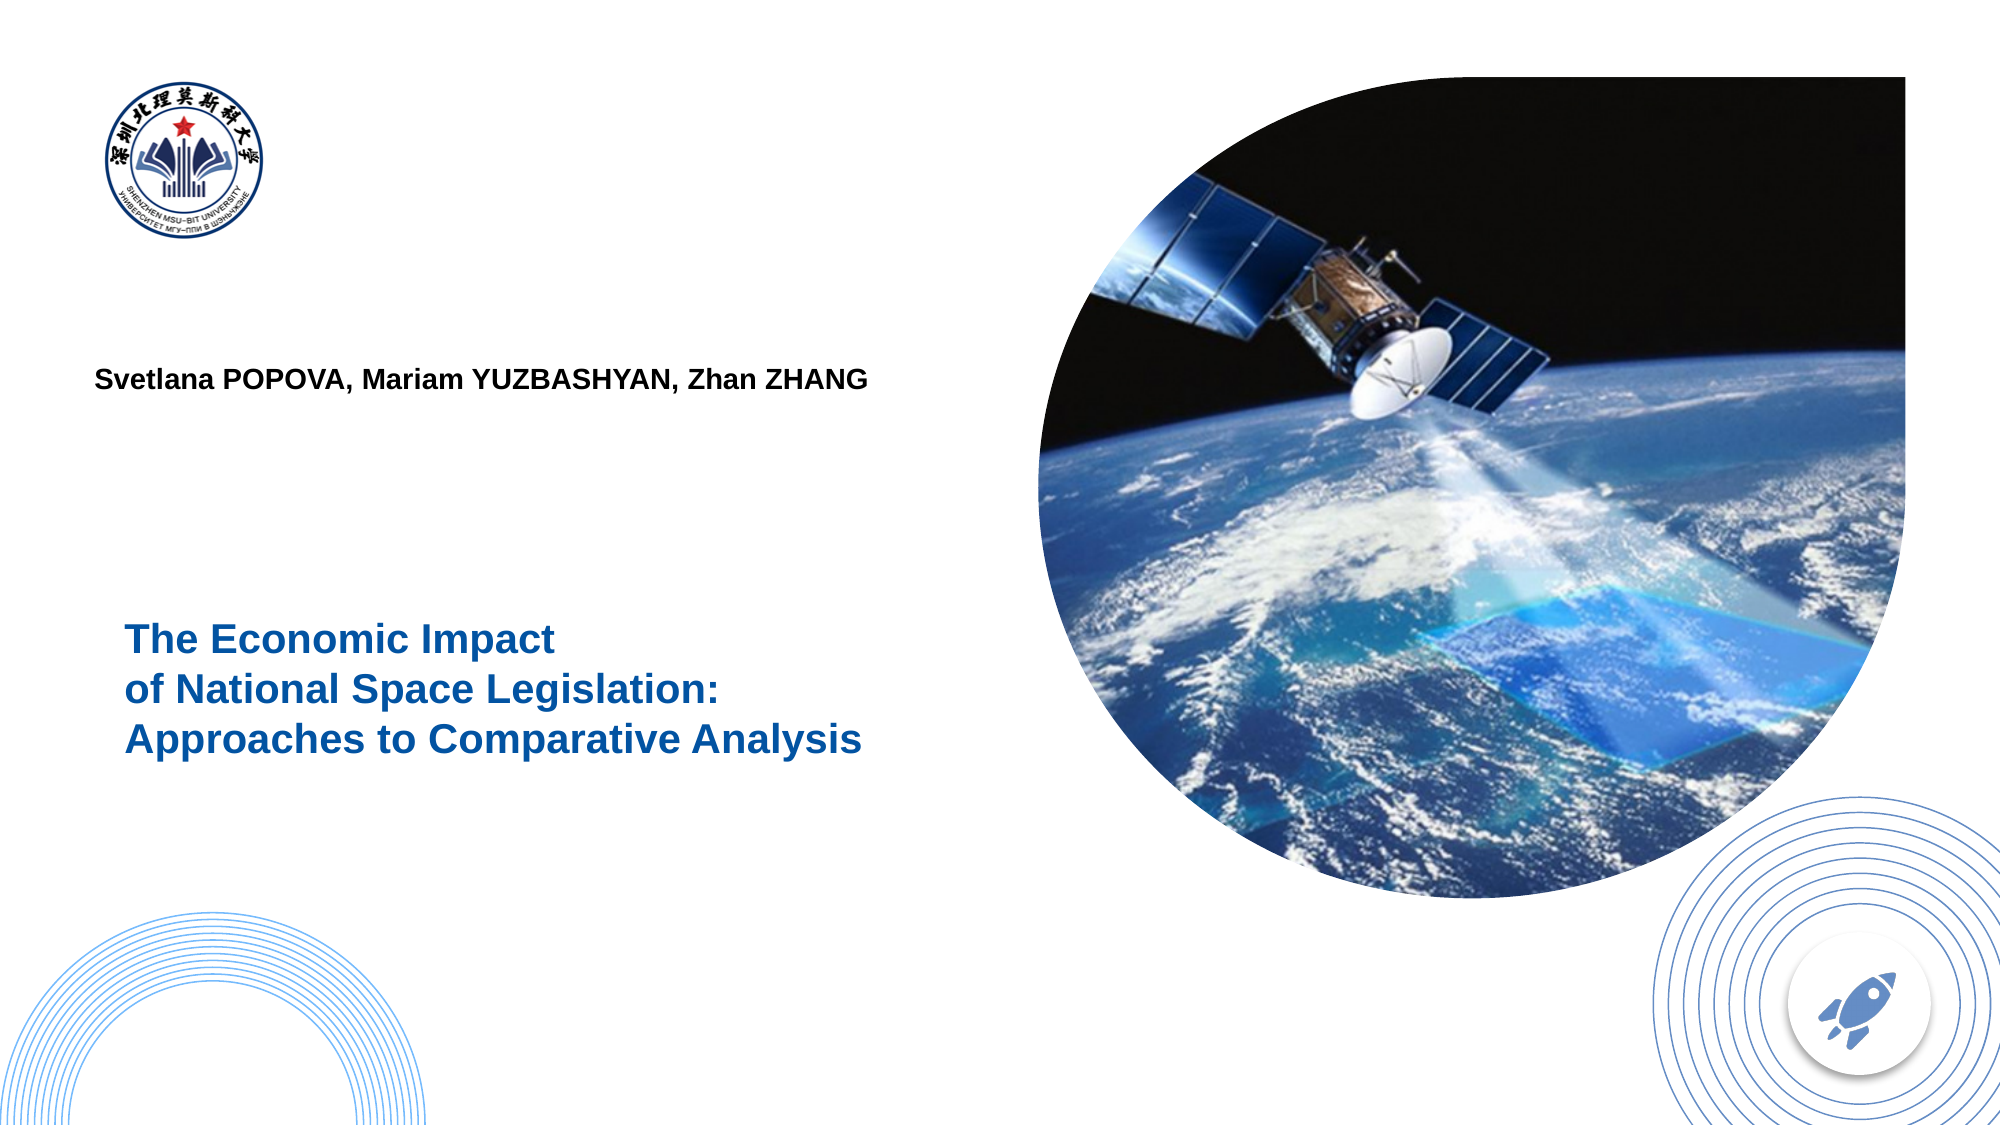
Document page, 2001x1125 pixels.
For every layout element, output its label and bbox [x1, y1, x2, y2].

text_box [1652, 796, 2000, 1125]
text_box [7, 1, 2000, 1124]
picture [100, 77, 268, 244]
picture [1038, 77, 1906, 899]
text_box [0, 912, 425, 1125]
